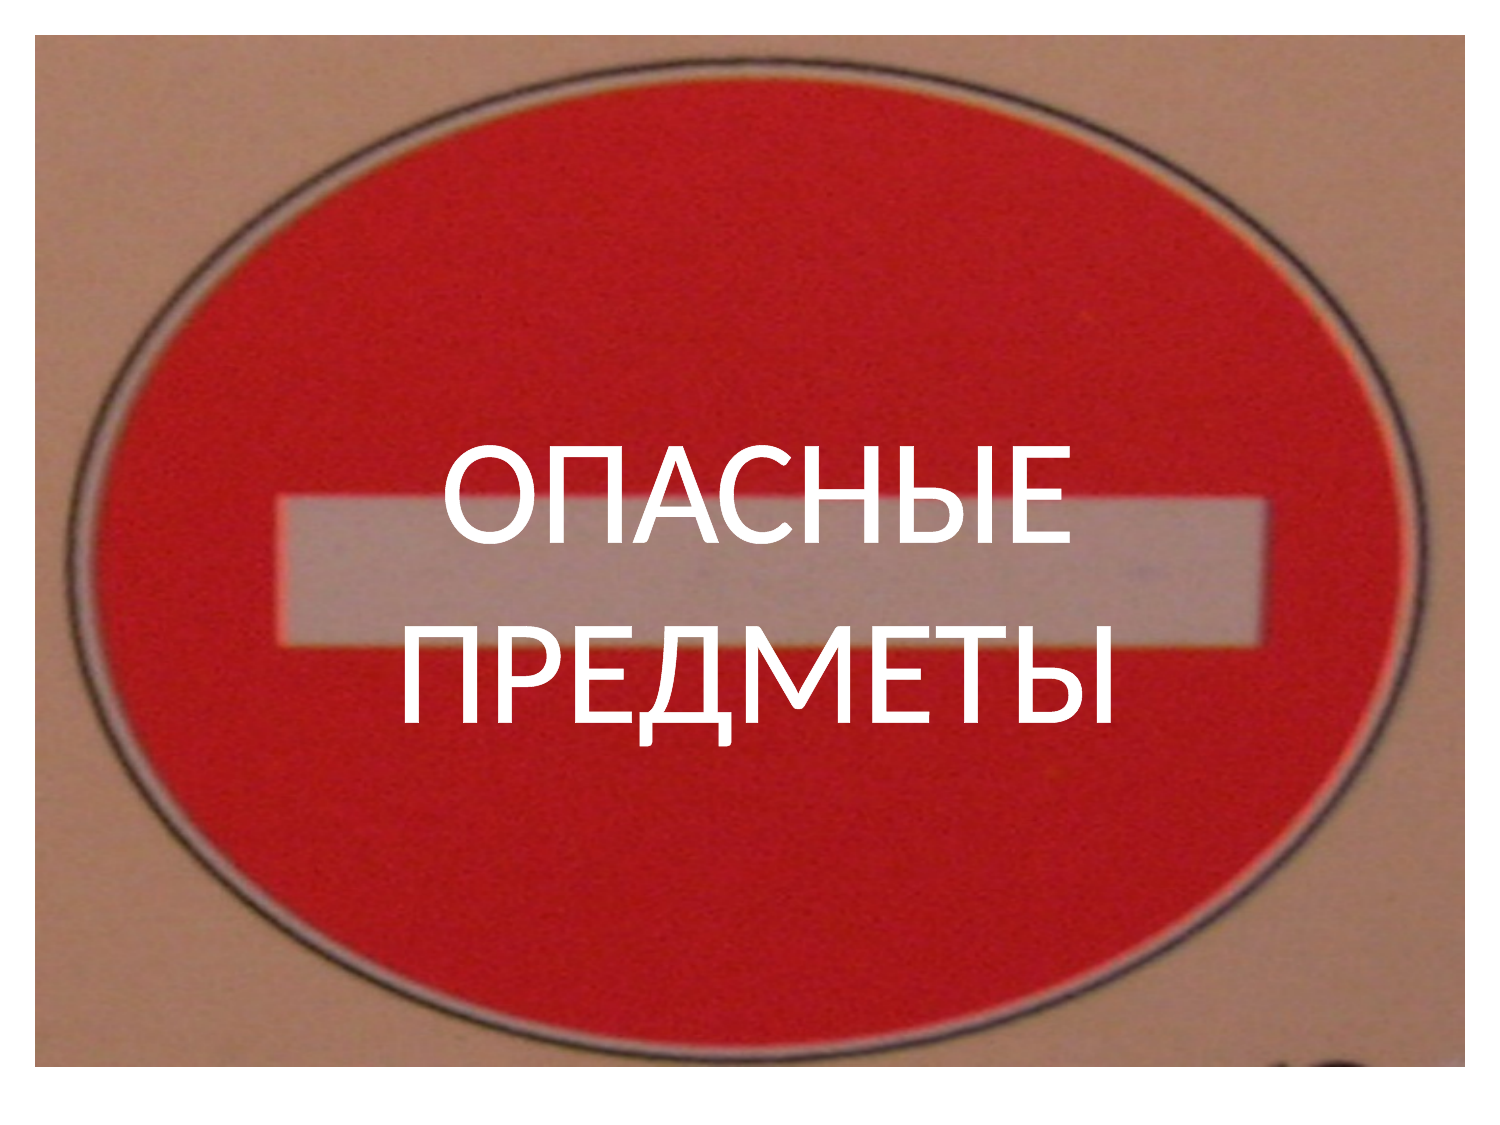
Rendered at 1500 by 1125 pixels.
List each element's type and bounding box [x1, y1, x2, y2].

list [34, 34, 1466, 1067]
